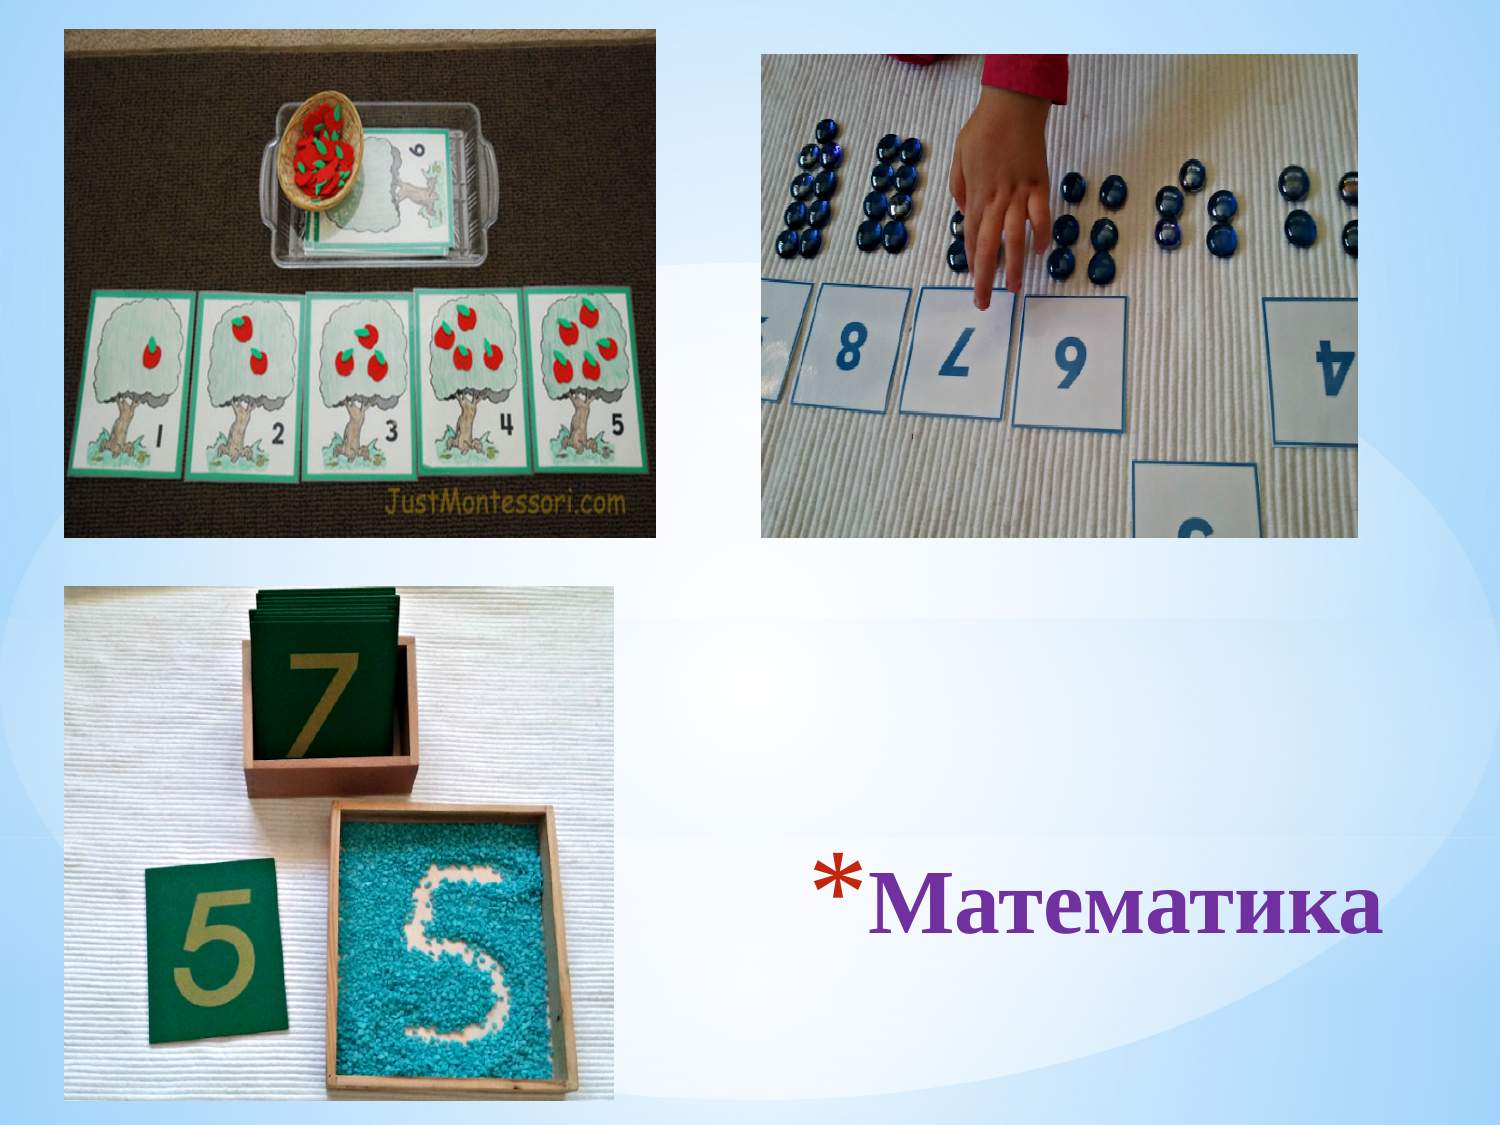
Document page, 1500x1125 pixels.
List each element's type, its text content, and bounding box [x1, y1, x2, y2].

title Математика [621, 834, 1400, 1035]
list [64, 585, 615, 1101]
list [761, 54, 1359, 539]
picture [64, 29, 656, 539]
